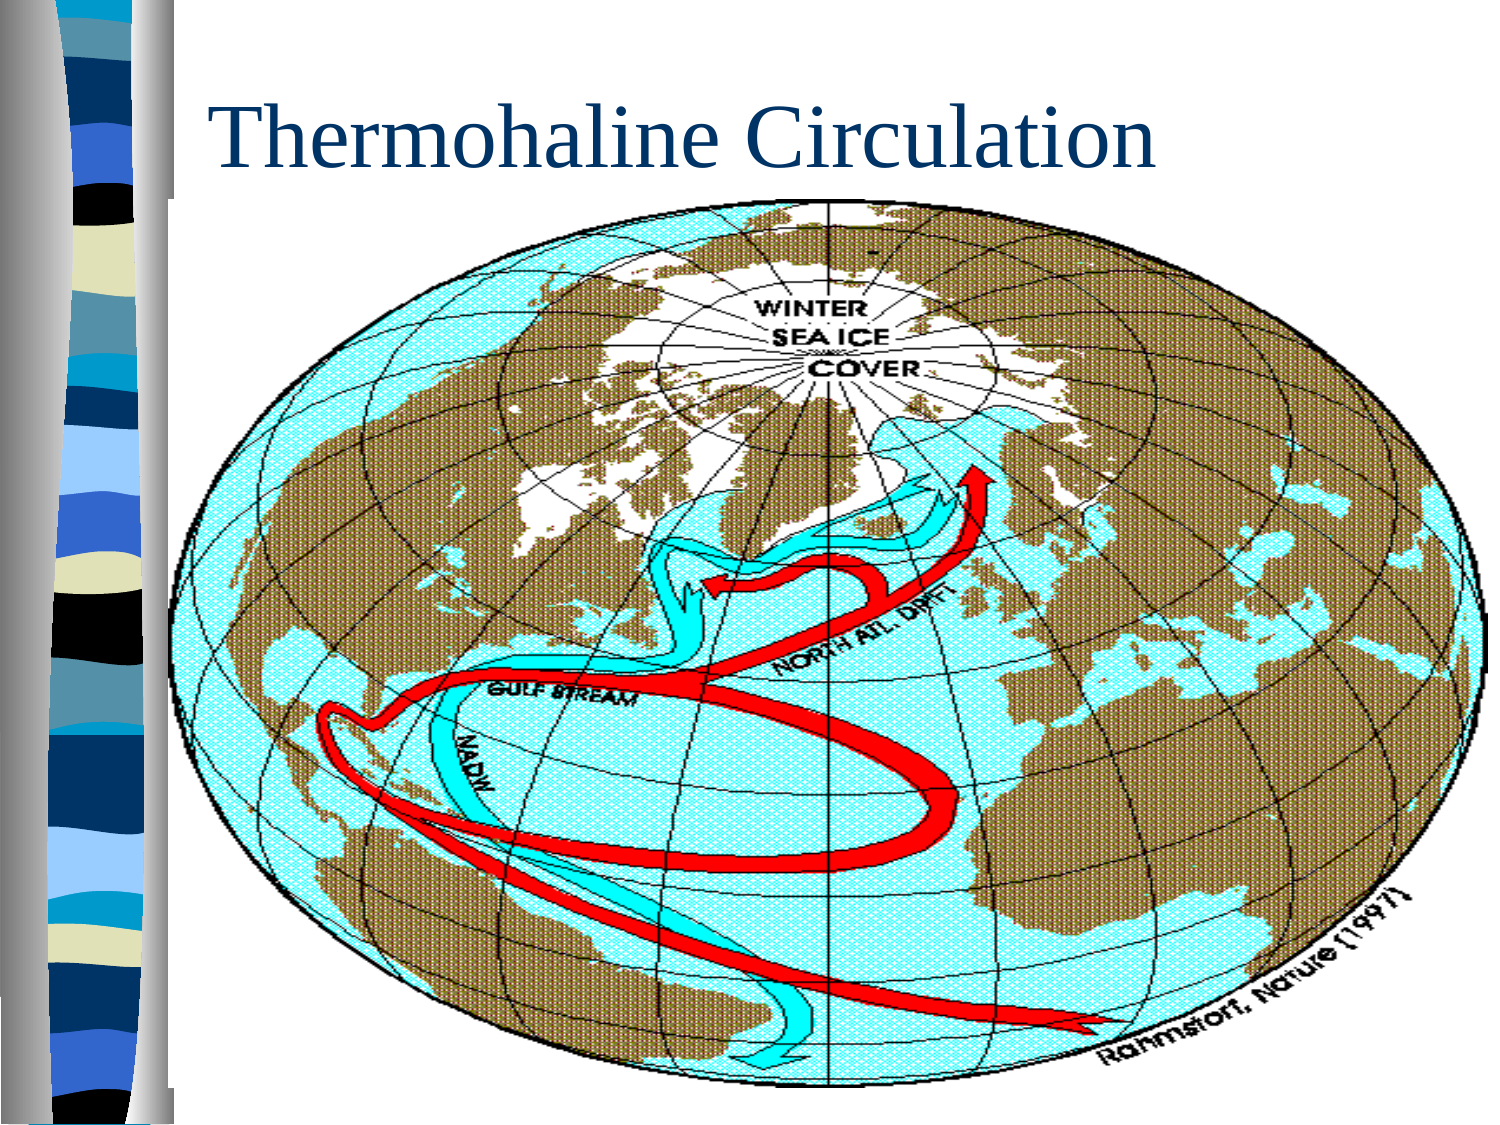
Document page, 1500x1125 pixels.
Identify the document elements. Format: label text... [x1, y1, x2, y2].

picture [167, 199, 1488, 1088]
title Thermohaline Circulation [192, 37, 1468, 198]
